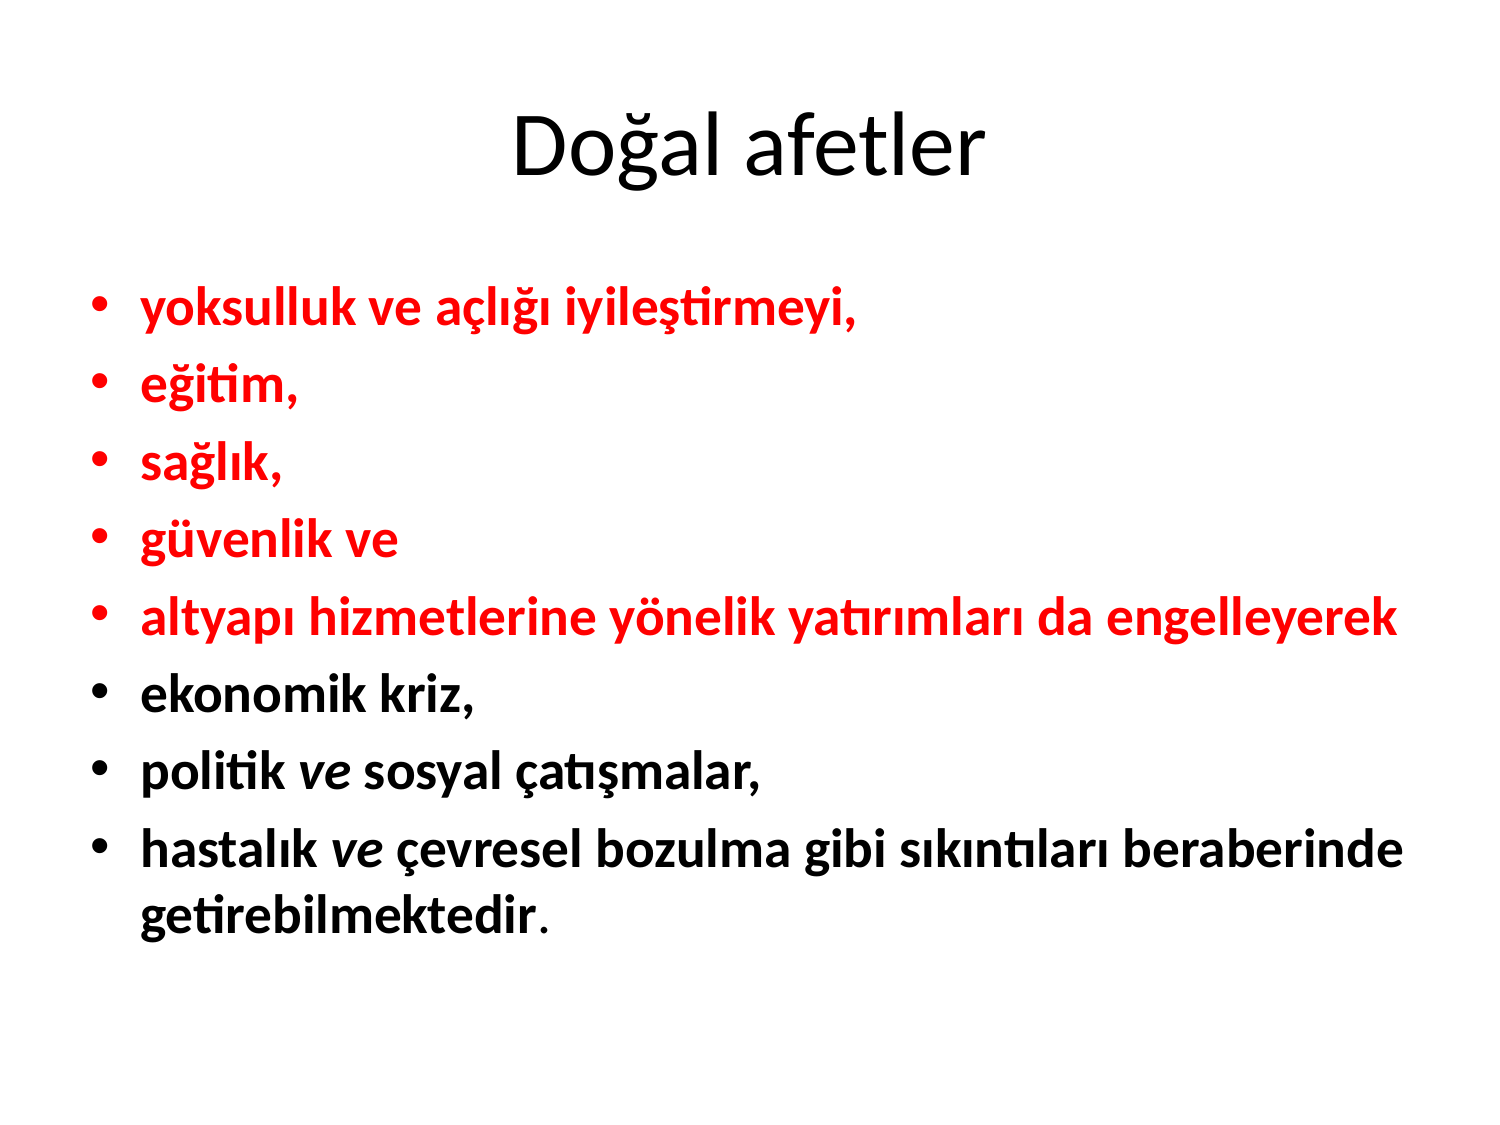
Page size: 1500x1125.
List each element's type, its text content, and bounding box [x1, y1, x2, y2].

title Doğal afetler [75, 45, 1425, 233]
list yoksulluk ve açlığı iyileştirmeyi, eğitim, sağlık, güvenlik ve altyapı hizmetlerine yönelik yatırımları da engelleyerek ekonomik kriz, politik ve sosyal çatışmalar, hastalık ve çevresel bozulma gibi sıkıntıları beraberinde getirebilmektedir. [75, 262, 1425, 1005]
